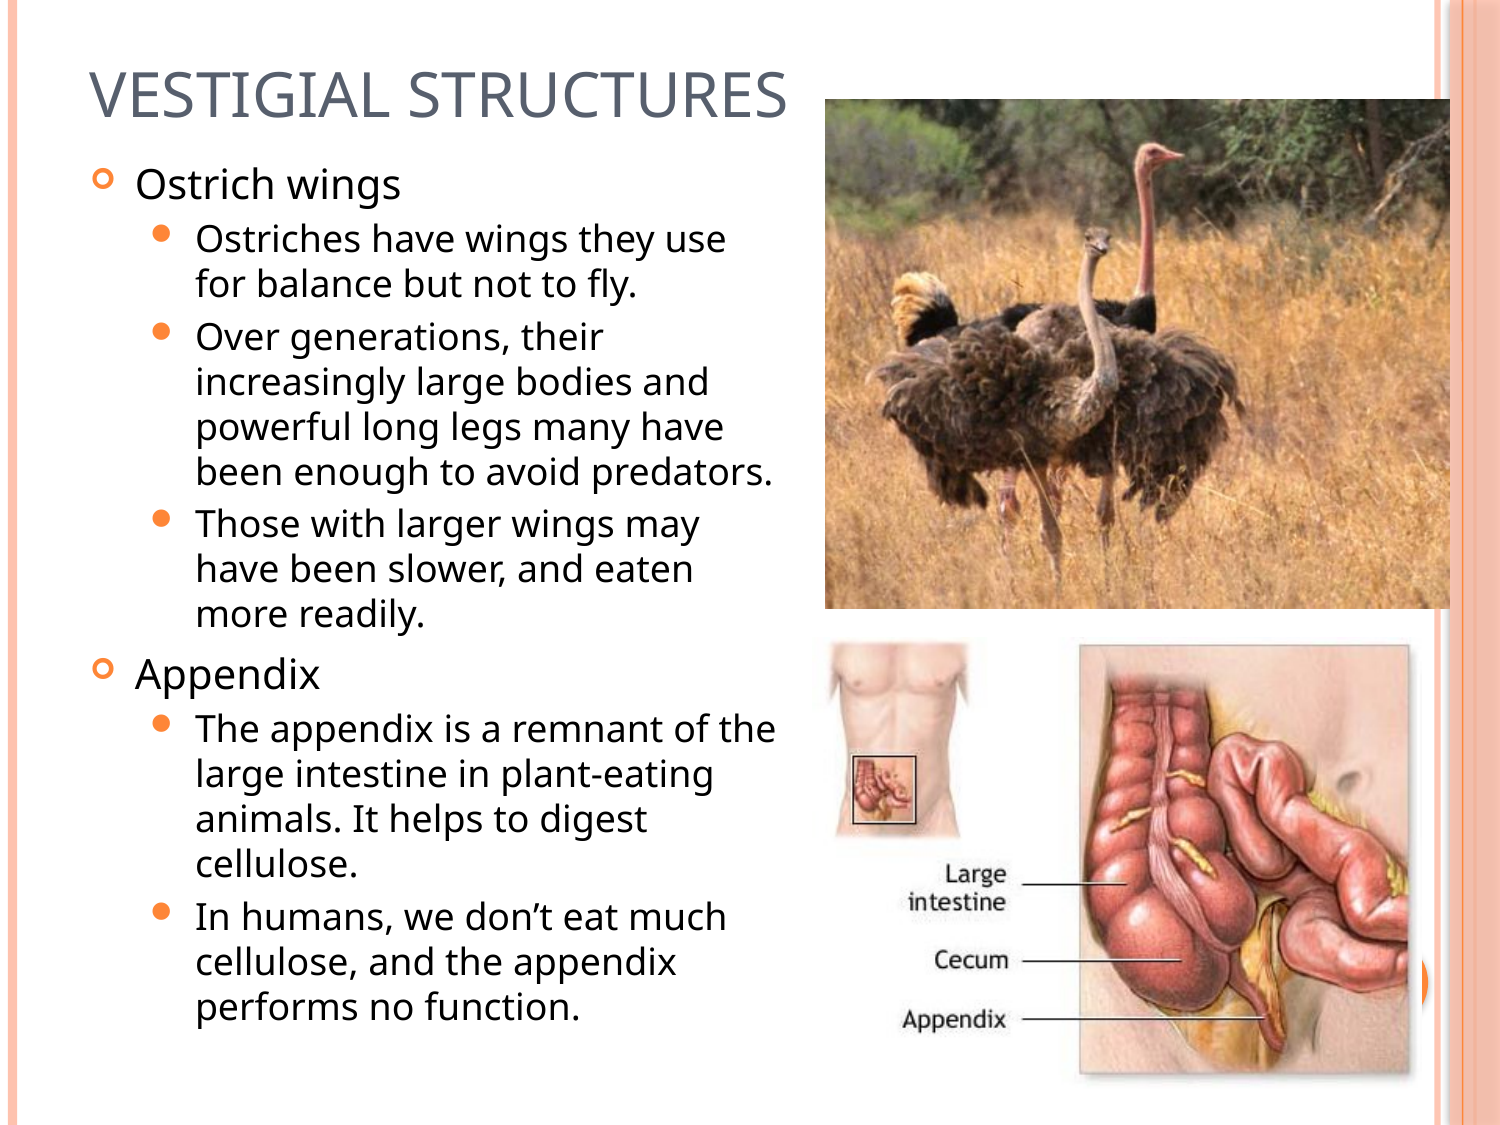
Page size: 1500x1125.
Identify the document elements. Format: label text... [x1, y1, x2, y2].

picture [811, 636, 1423, 1090]
picture [824, 99, 1451, 610]
title Vestigial structures [75, 45, 1300, 138]
list Ostrich wings Ostriches have wings they use for balance but not to fly. Over generations, their increasingly large bodies and powerful long legs many have been enough to avoid predators. Those with larger wings may have been slower, and eaten more readily. Appendix The appendix is a remnant of the large intestine in plant-eating animals. It helps to digest cellulose. In humans, we don’t eat much cellulose, and the appendix performs no function. [74, 149, 801, 1063]
